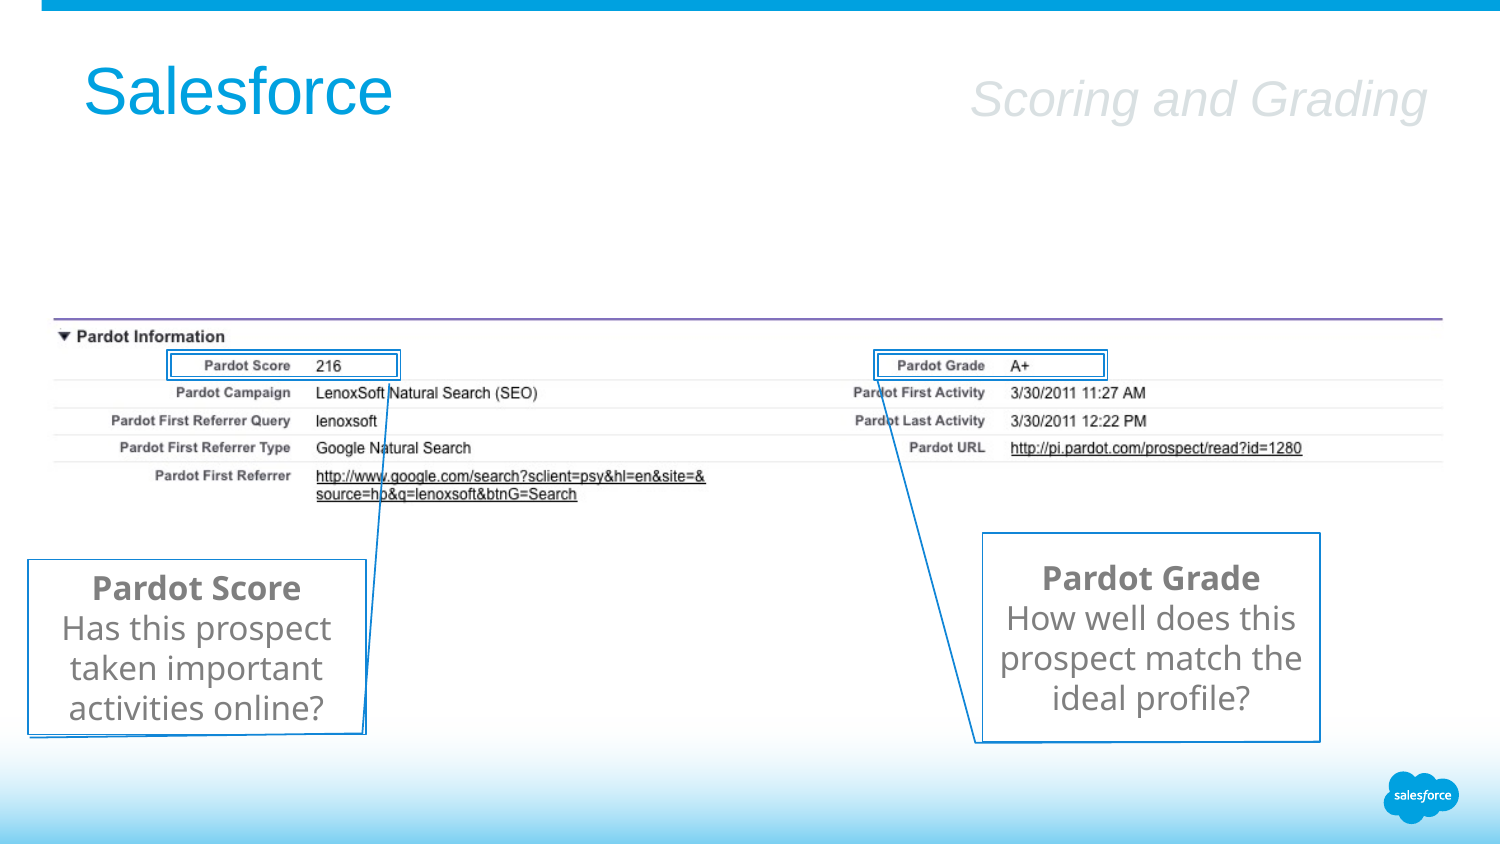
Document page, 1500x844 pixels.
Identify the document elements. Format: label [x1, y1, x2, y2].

list [27, 22, 1444, 802]
